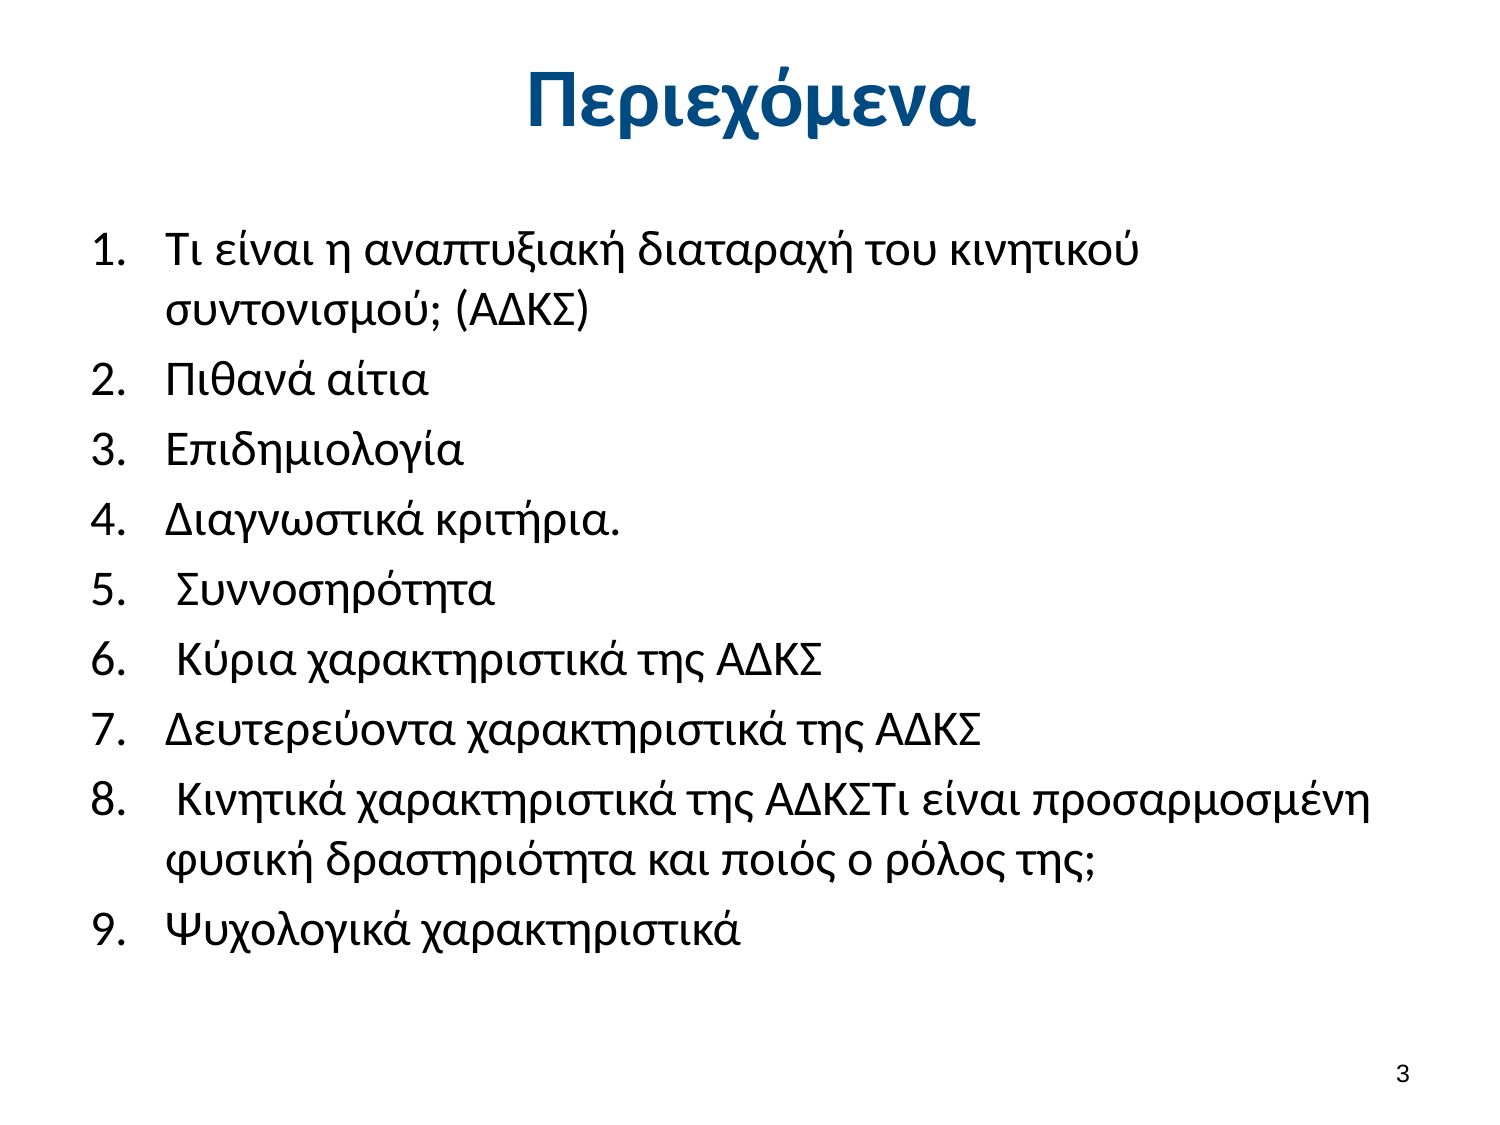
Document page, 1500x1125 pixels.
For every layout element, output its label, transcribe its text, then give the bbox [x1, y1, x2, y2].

list Τι είναι η αναπτυξιακή διαταραχή του κινητικού συντονισμού; (ΑΔΚΣ) Πιθανά αίτια Επιδημιολογία Διαγνωστικά κριτήρια. Συννοσηρότητα Κύρια χαρακτηριστικά της ΑΔΚΣ Δευτερεύοντα χαρακτηριστικά της ΑΔΚΣ Κινητικά χαρακτηριστικά της ΑΔΚΣTι είναι προσαρμοσμένη φυσική δραστηριότητα και ποιός ο ρόλος της; Ψυχολογικά χαρακτηριστικά [74, 207, 1426, 1014]
title Περιεχόμενα [76, 18, 1428, 169]
slide_number 2 [1074, 1042, 1425, 1103]
